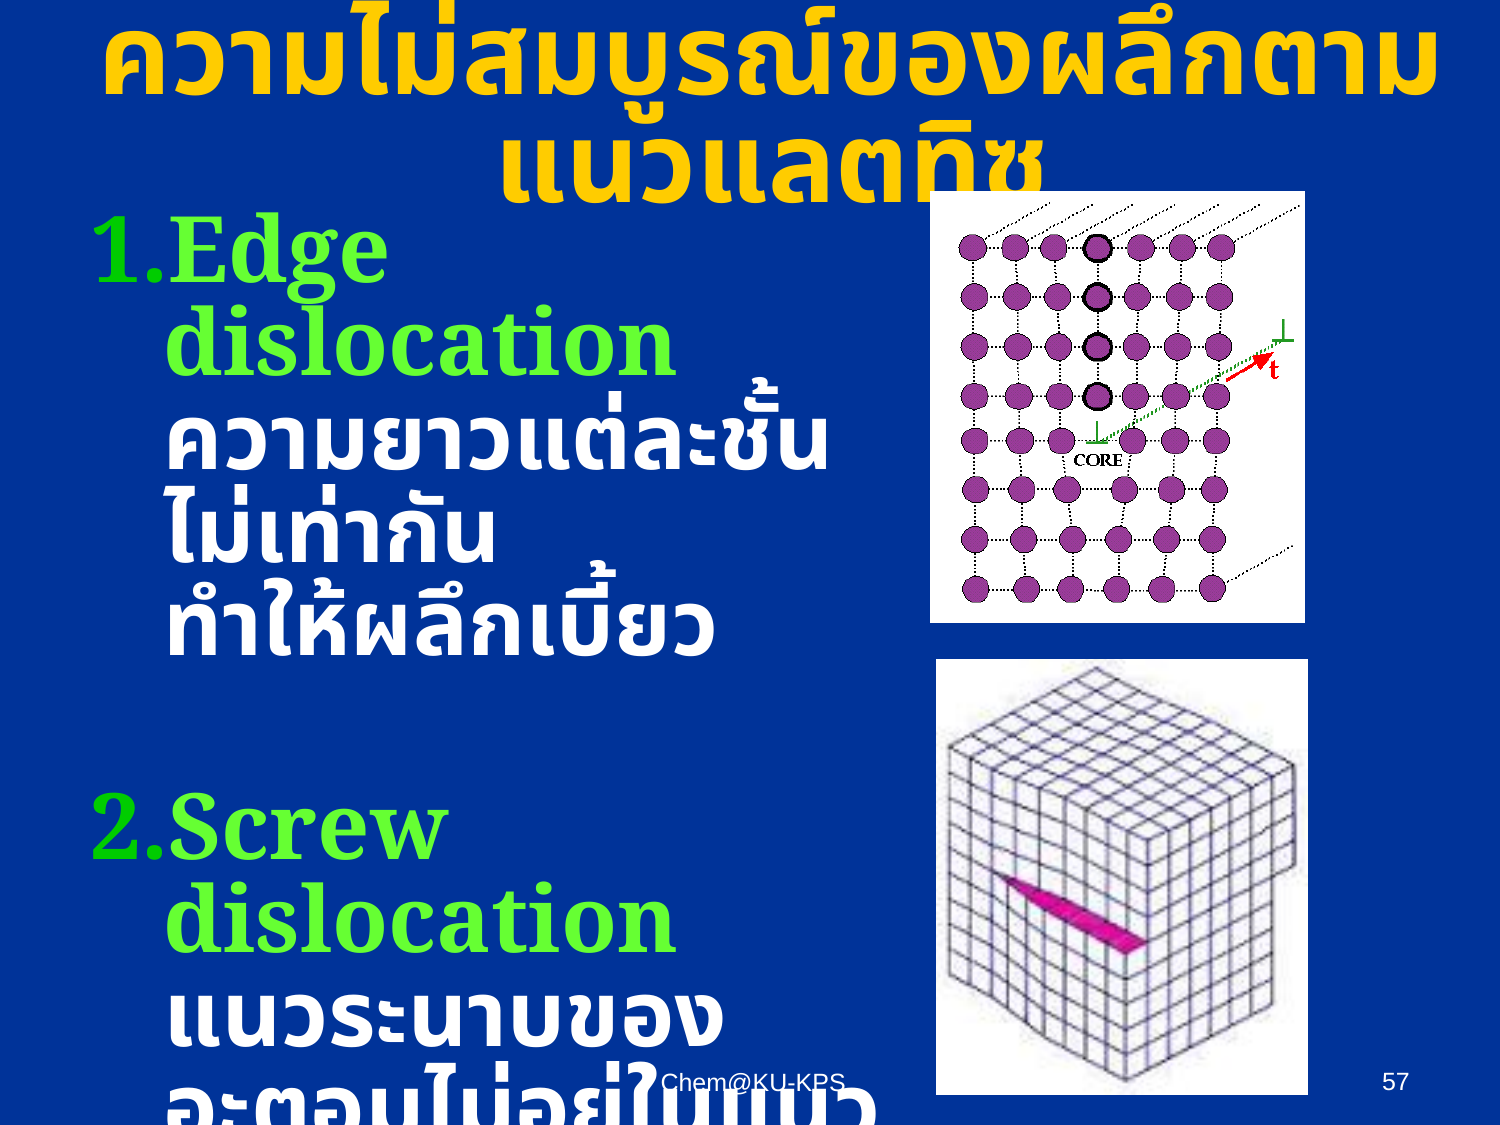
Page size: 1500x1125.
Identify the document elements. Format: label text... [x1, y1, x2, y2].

picture [936, 659, 1308, 1096]
footer Chem@KU-KPS [515, 1025, 992, 1105]
list Edge dislocation ความยาวแต่ละชั้นไม่เท่ากัน ทำให้ผลึกเบี้ยว Screw dislocation แนวระนาบของอะตอมไม่อยู่ในแนวเดียวกัน [74, 199, 917, 1006]
title ความไม่สมบูรณ์ของผลึกตามแนวแลตทิซ [44, 44, 1500, 188]
slide_number 57 [1074, 1024, 1426, 1104]
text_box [930, 191, 1305, 623]
